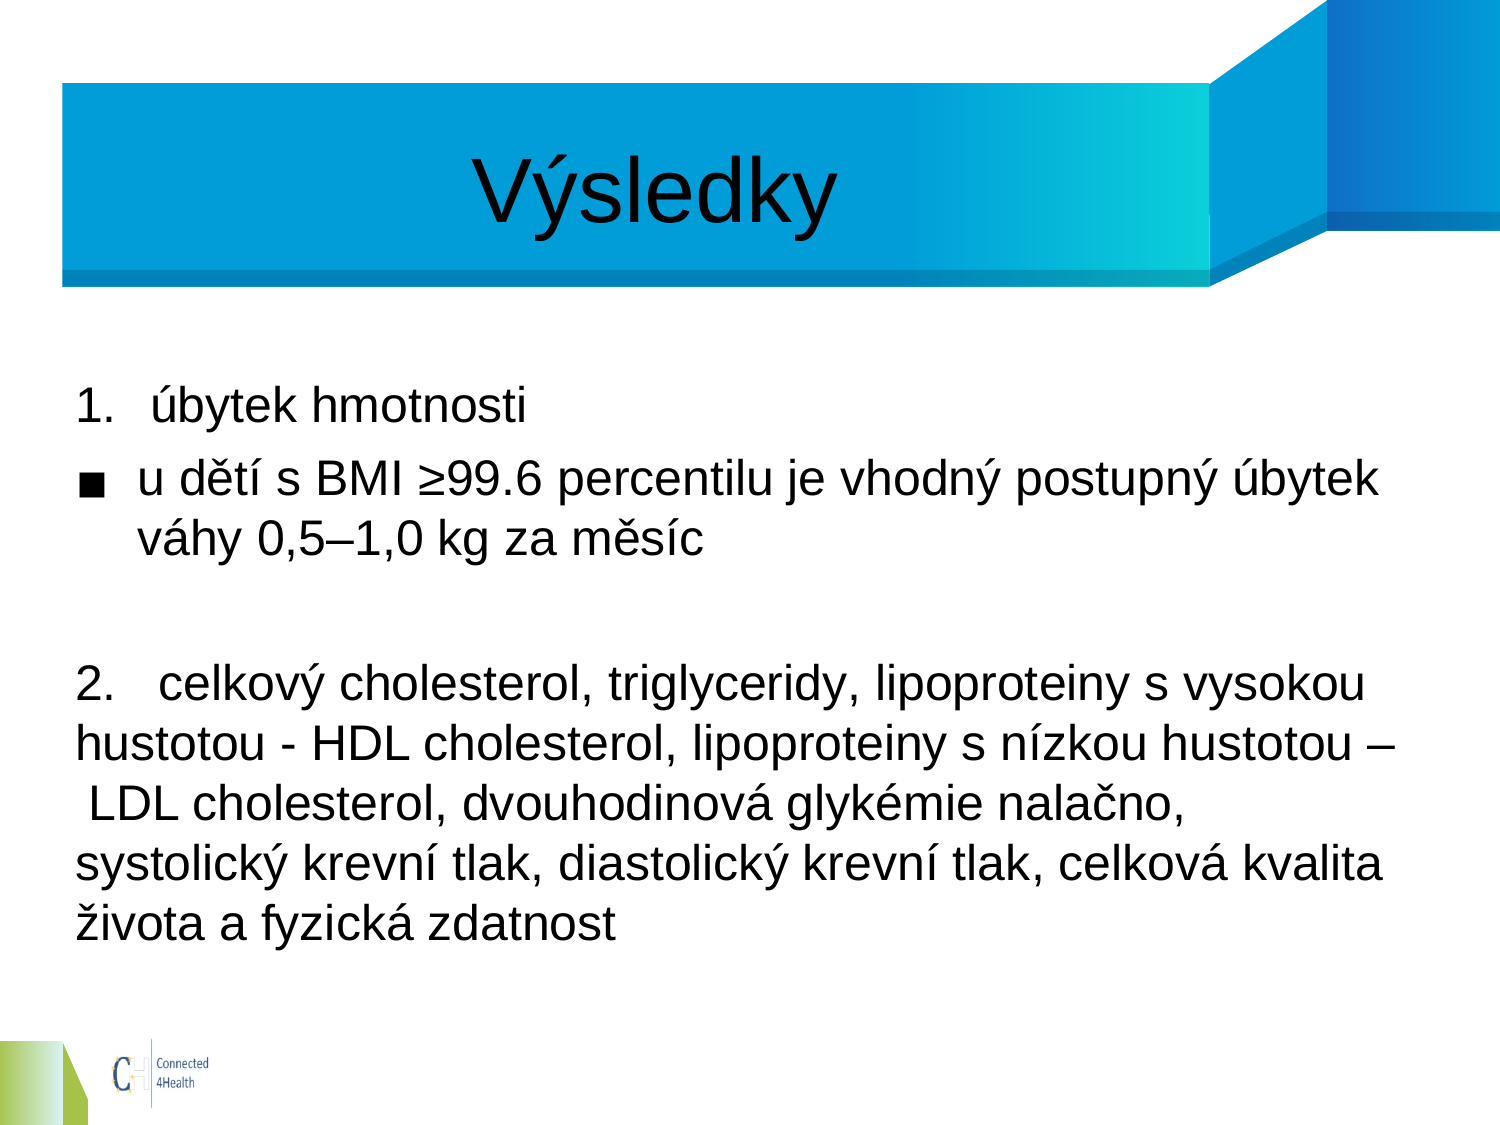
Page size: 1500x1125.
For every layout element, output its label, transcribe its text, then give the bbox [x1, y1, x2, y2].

list úbytek hmotnosti u dětí s BMI ≥99.6 percentilu je vhodný postupný úbytek váhy 0,5–1,0 kg za měsíc 2. celkový cholesterol, triglyceridy, lipoproteiny s vysokou hustotou - HDL cholesterol, lipoproteiny s nízkou hustotou – LDL cholesterol, dvouhodinová glykémie nalačno, systolický krevní tlak, diastolický krevní tlak, celková kvalita života a fyzická zdatnost [62, 372, 1406, 1040]
title Výsledky [100, 85, 1210, 287]
picture [88, 1040, 220, 1125]
